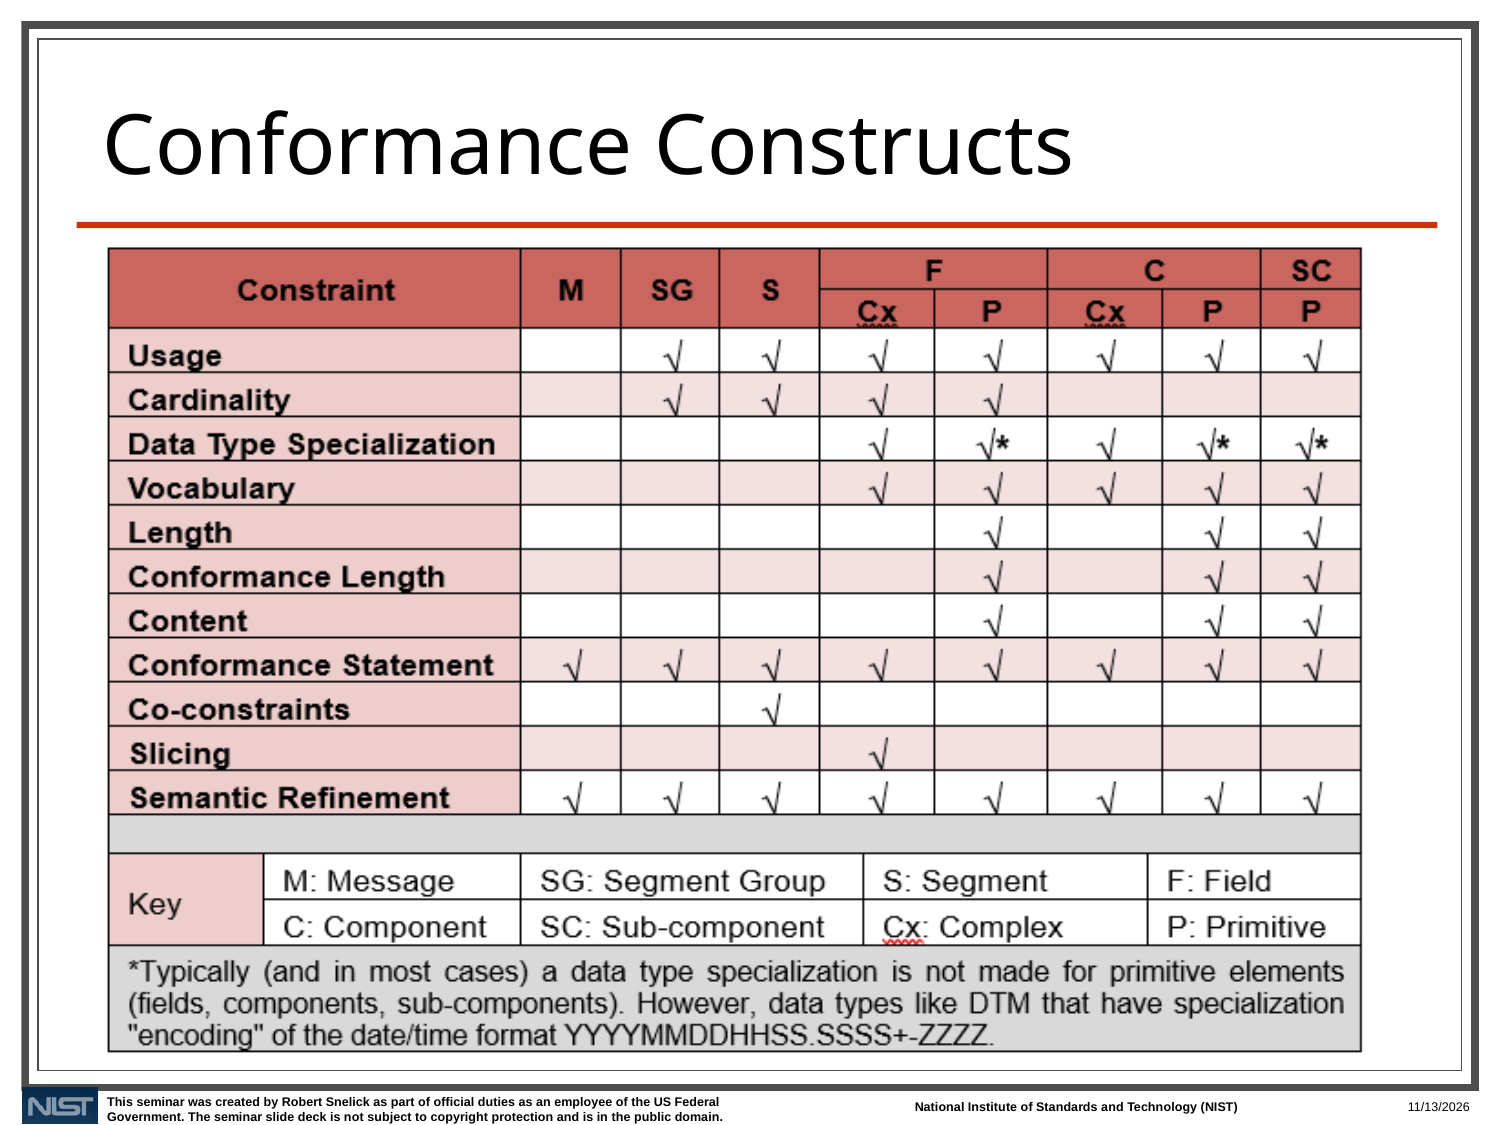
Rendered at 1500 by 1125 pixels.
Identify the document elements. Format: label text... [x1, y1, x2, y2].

title Conformance Constructs [87, 62, 1426, 199]
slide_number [1392, 1090, 1488, 1115]
picture [22, 1087, 98, 1124]
picture [99, 239, 1376, 1066]
